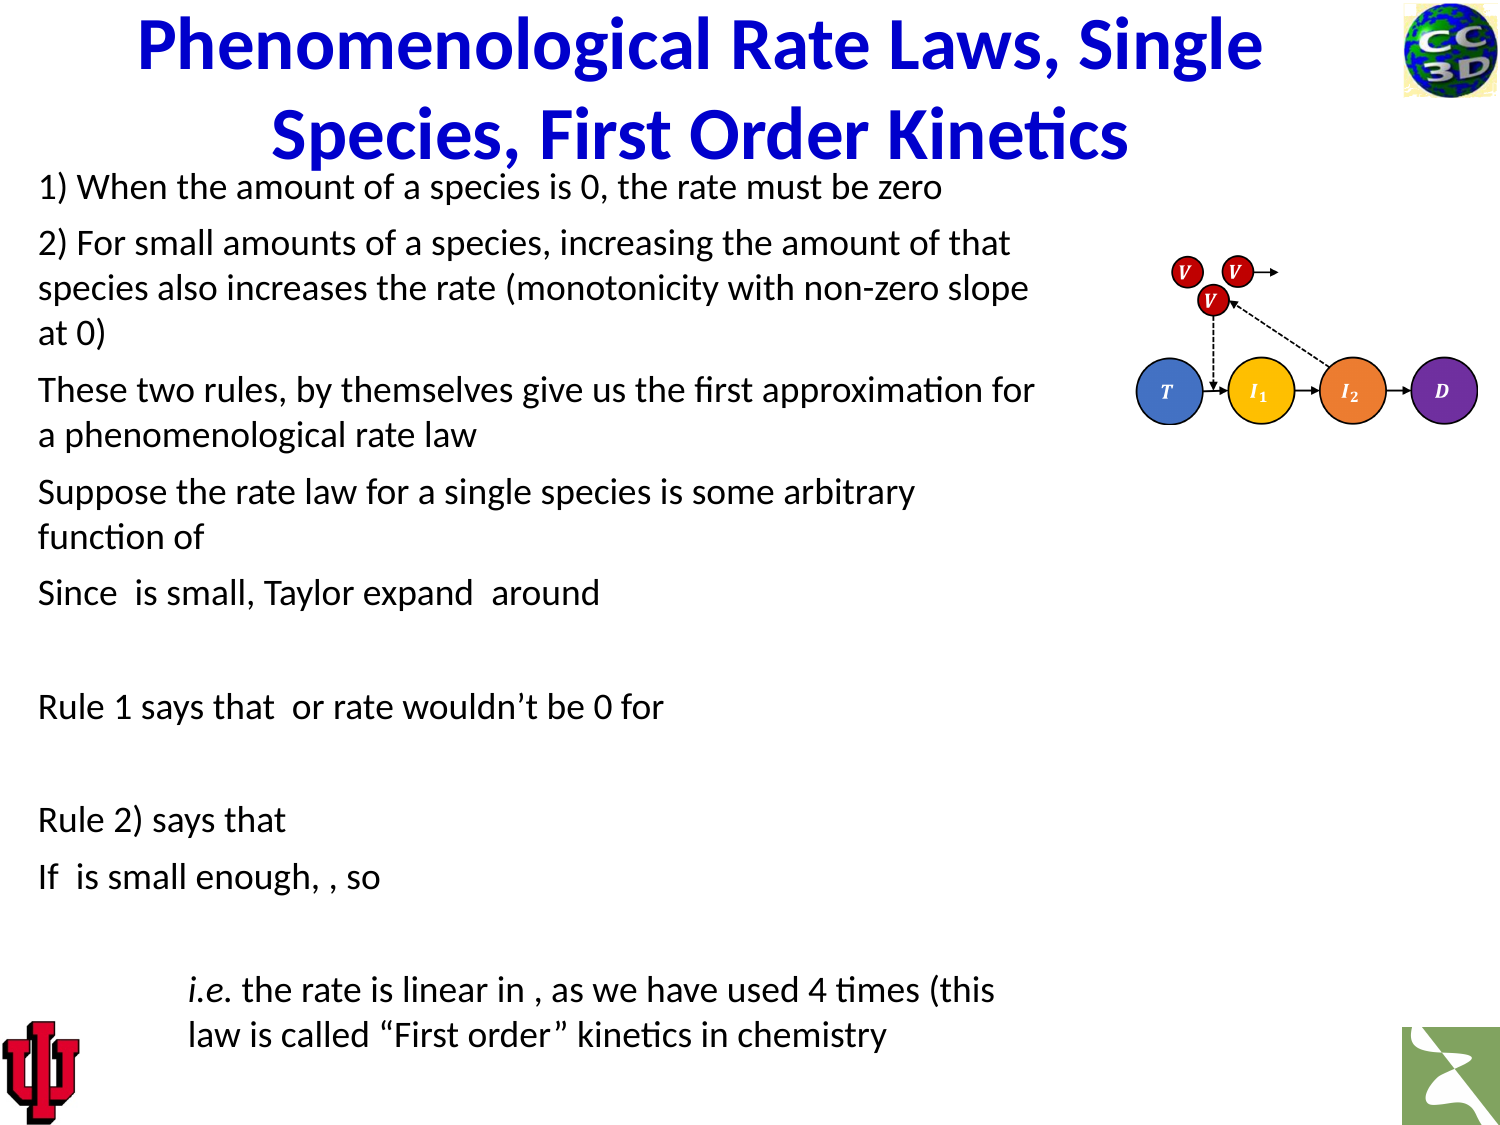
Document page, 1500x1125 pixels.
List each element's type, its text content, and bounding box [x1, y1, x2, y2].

picture [1402, 1027, 1500, 1125]
picture [0, 1020, 80, 1125]
picture [1135, 255, 1478, 425]
picture [1402, 0, 1500, 102]
title Phenomenological Rate Laws, Single Species, First Order Kinetics [0, 0, 1403, 170]
